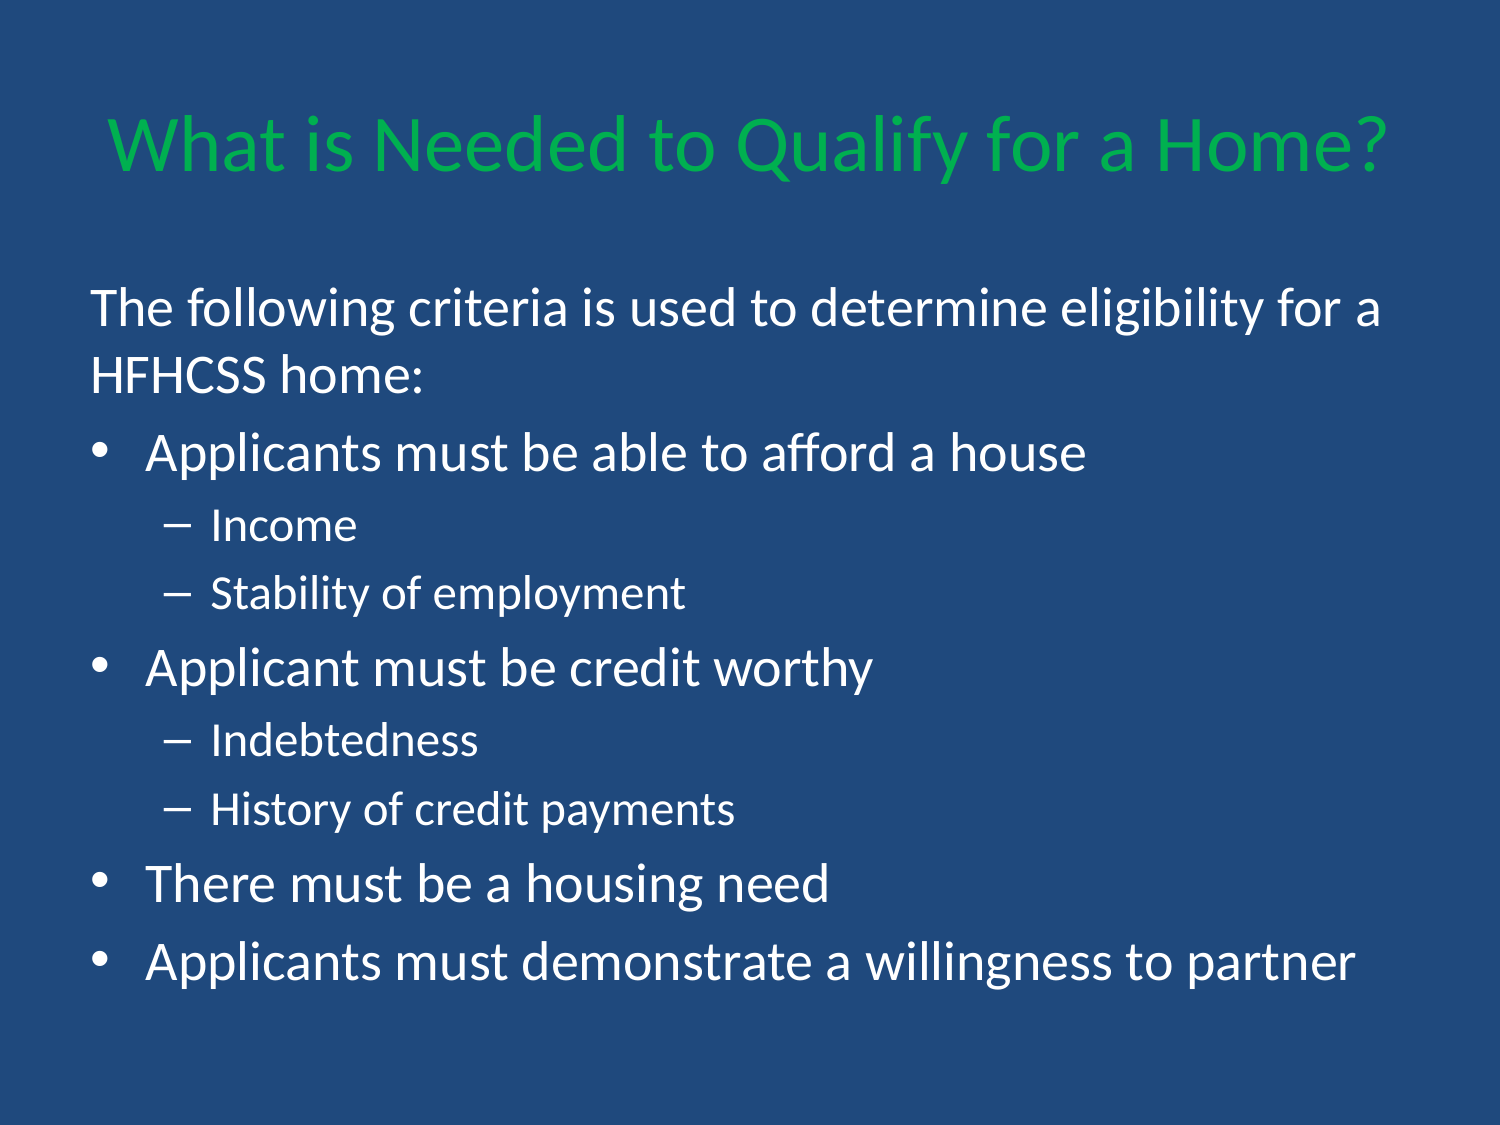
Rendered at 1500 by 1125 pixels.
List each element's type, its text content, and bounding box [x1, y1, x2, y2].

title What is Needed to Qualify for a Home? [75, 45, 1425, 233]
list The following criteria is used to determine eligibility for a HFHCSS home: Applicants must be able to afford a house Income Stability of employment Applicant must be credit worthy Indebtedness History of credit payments There must be a housing need Applicants must demonstrate a willingness to partner [75, 262, 1425, 1005]
